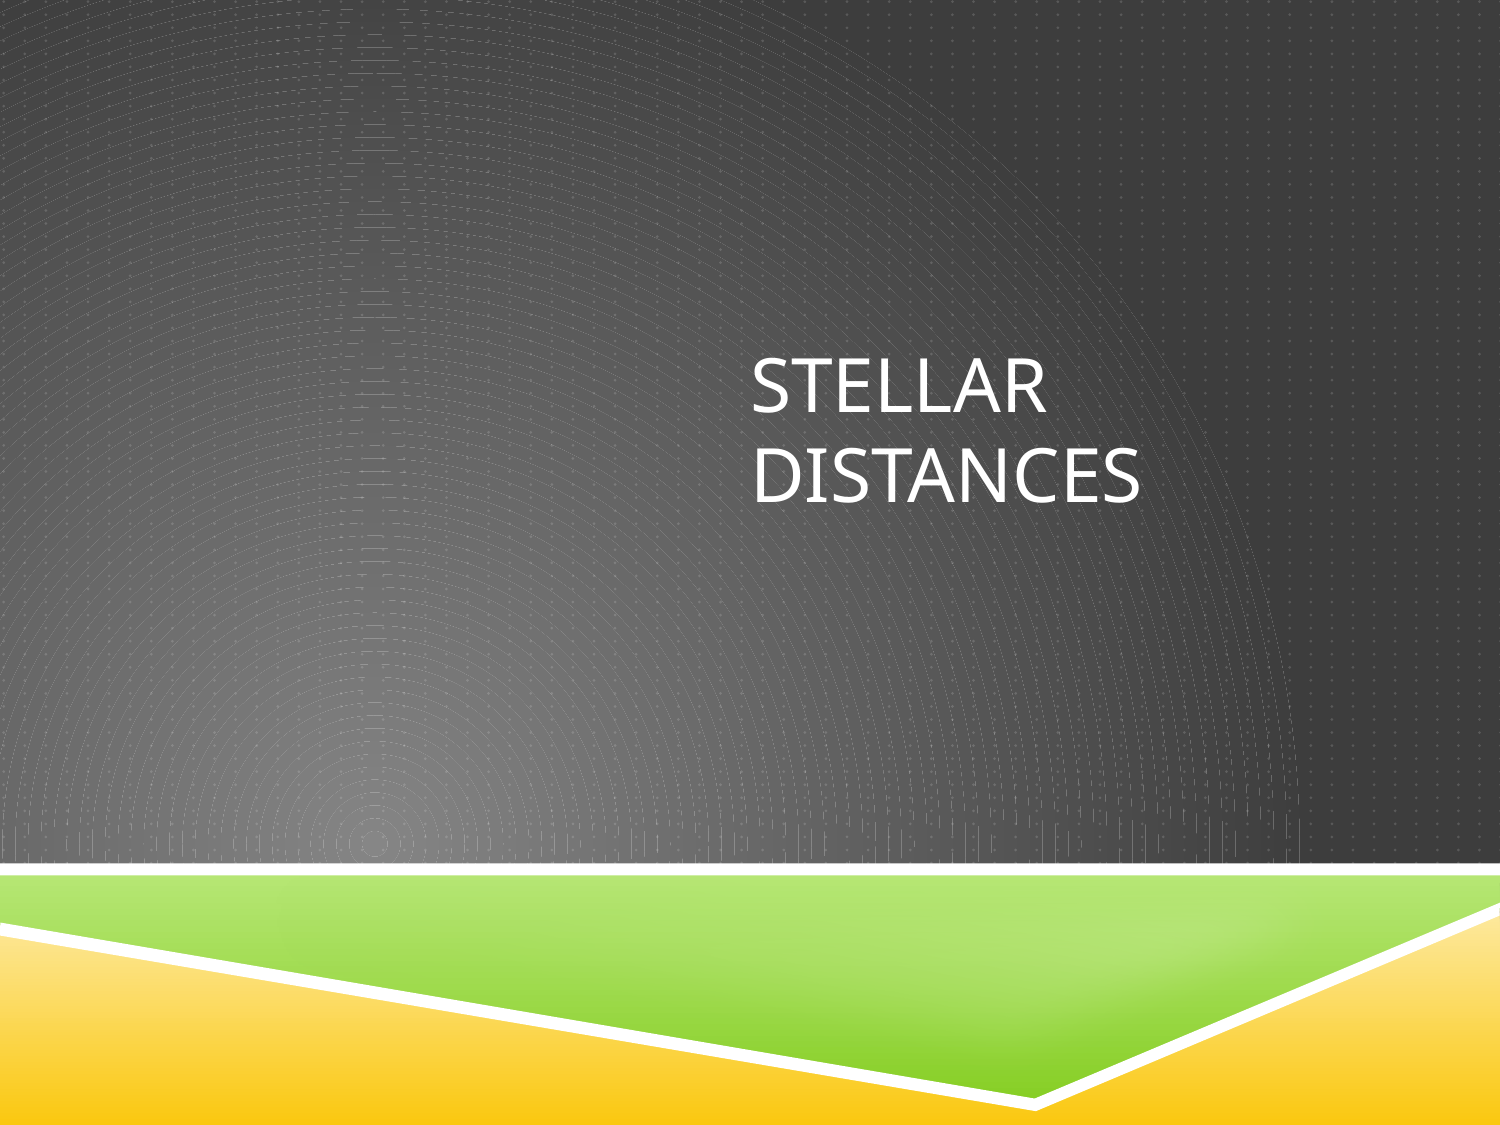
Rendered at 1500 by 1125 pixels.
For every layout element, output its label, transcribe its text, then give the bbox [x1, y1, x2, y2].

title Stellar Distances [750, 275, 1388, 525]
